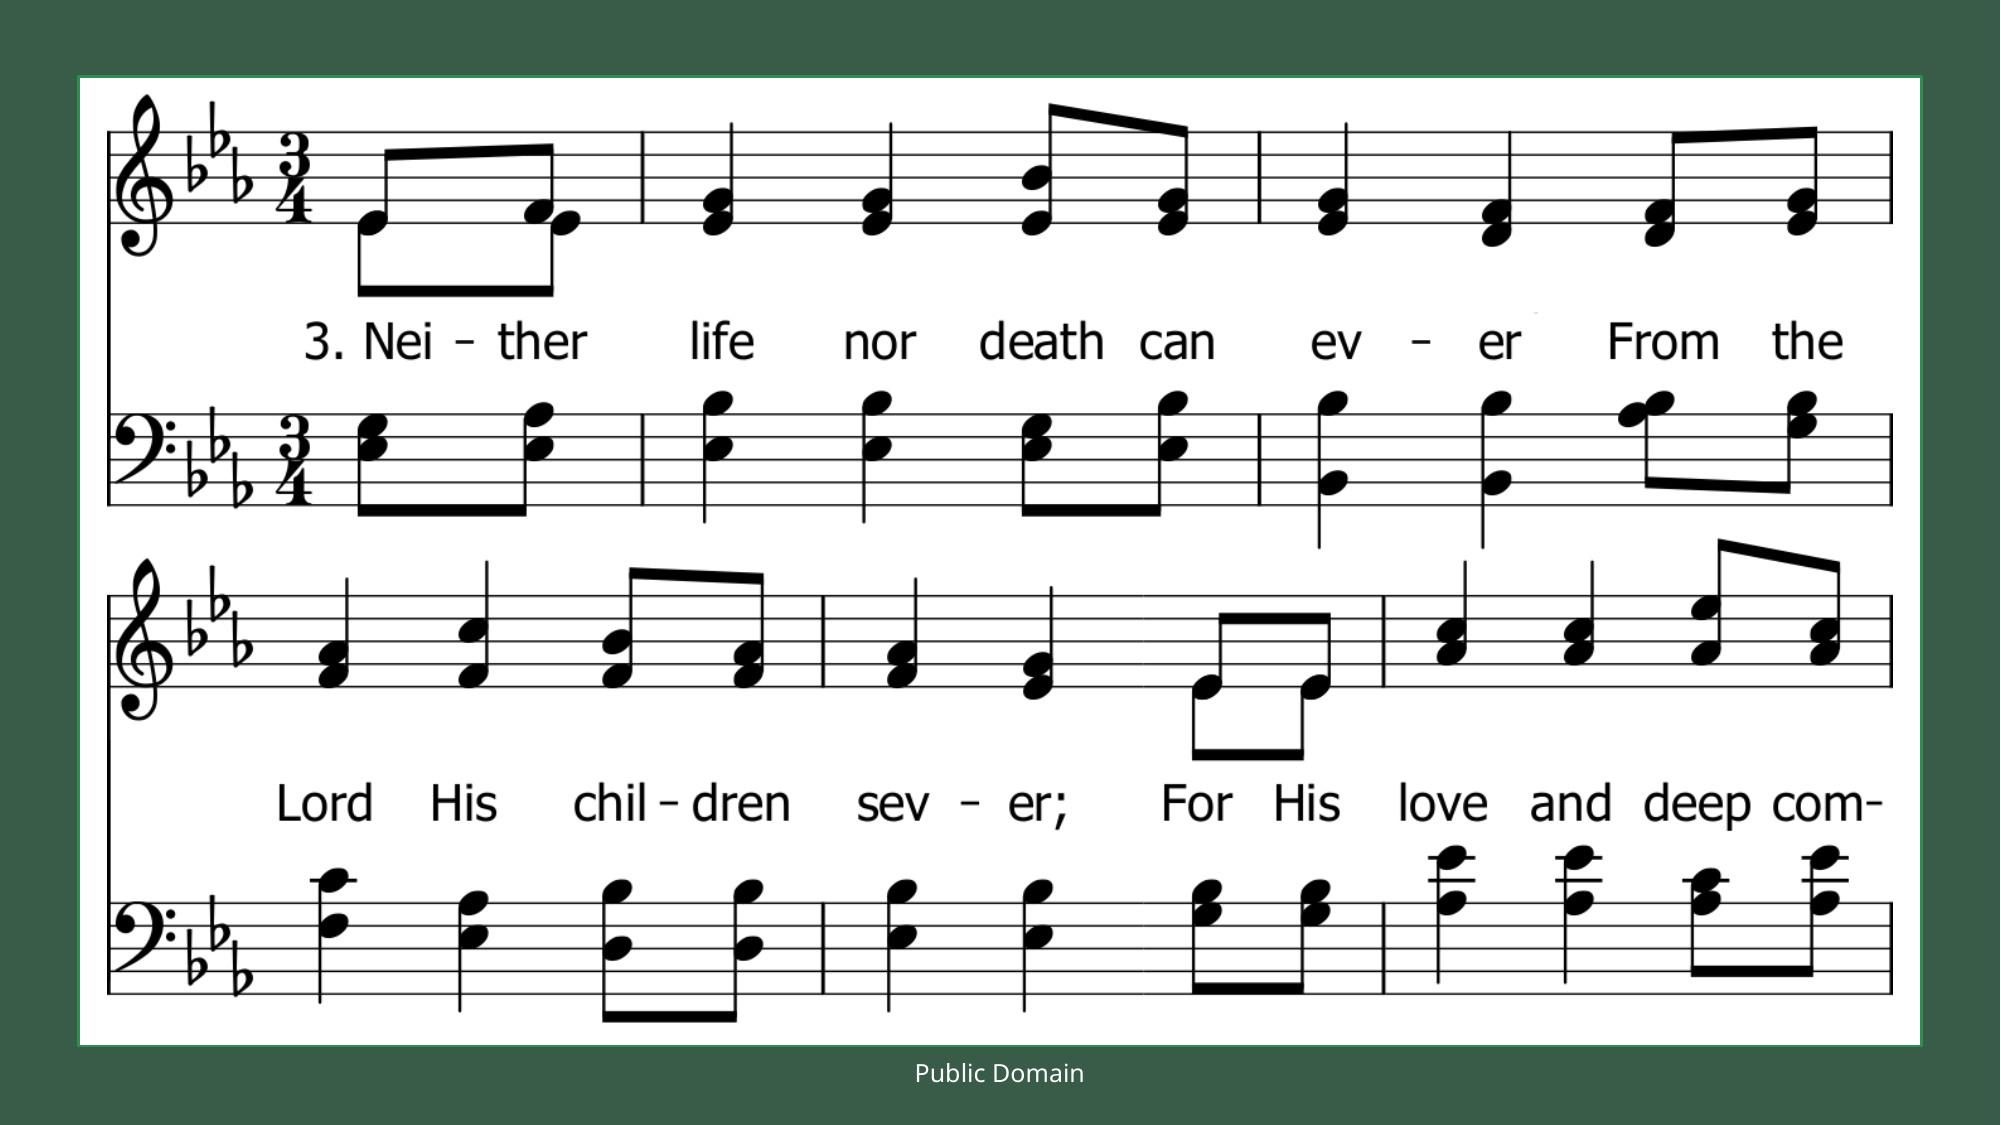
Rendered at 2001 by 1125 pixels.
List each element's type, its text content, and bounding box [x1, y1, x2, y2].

footer Public Domain [662, 1053, 1338, 1103]
text_box [1821, 75, 1923, 1047]
picture [106, 78, 1893, 1042]
text_box [77, 75, 176, 1047]
